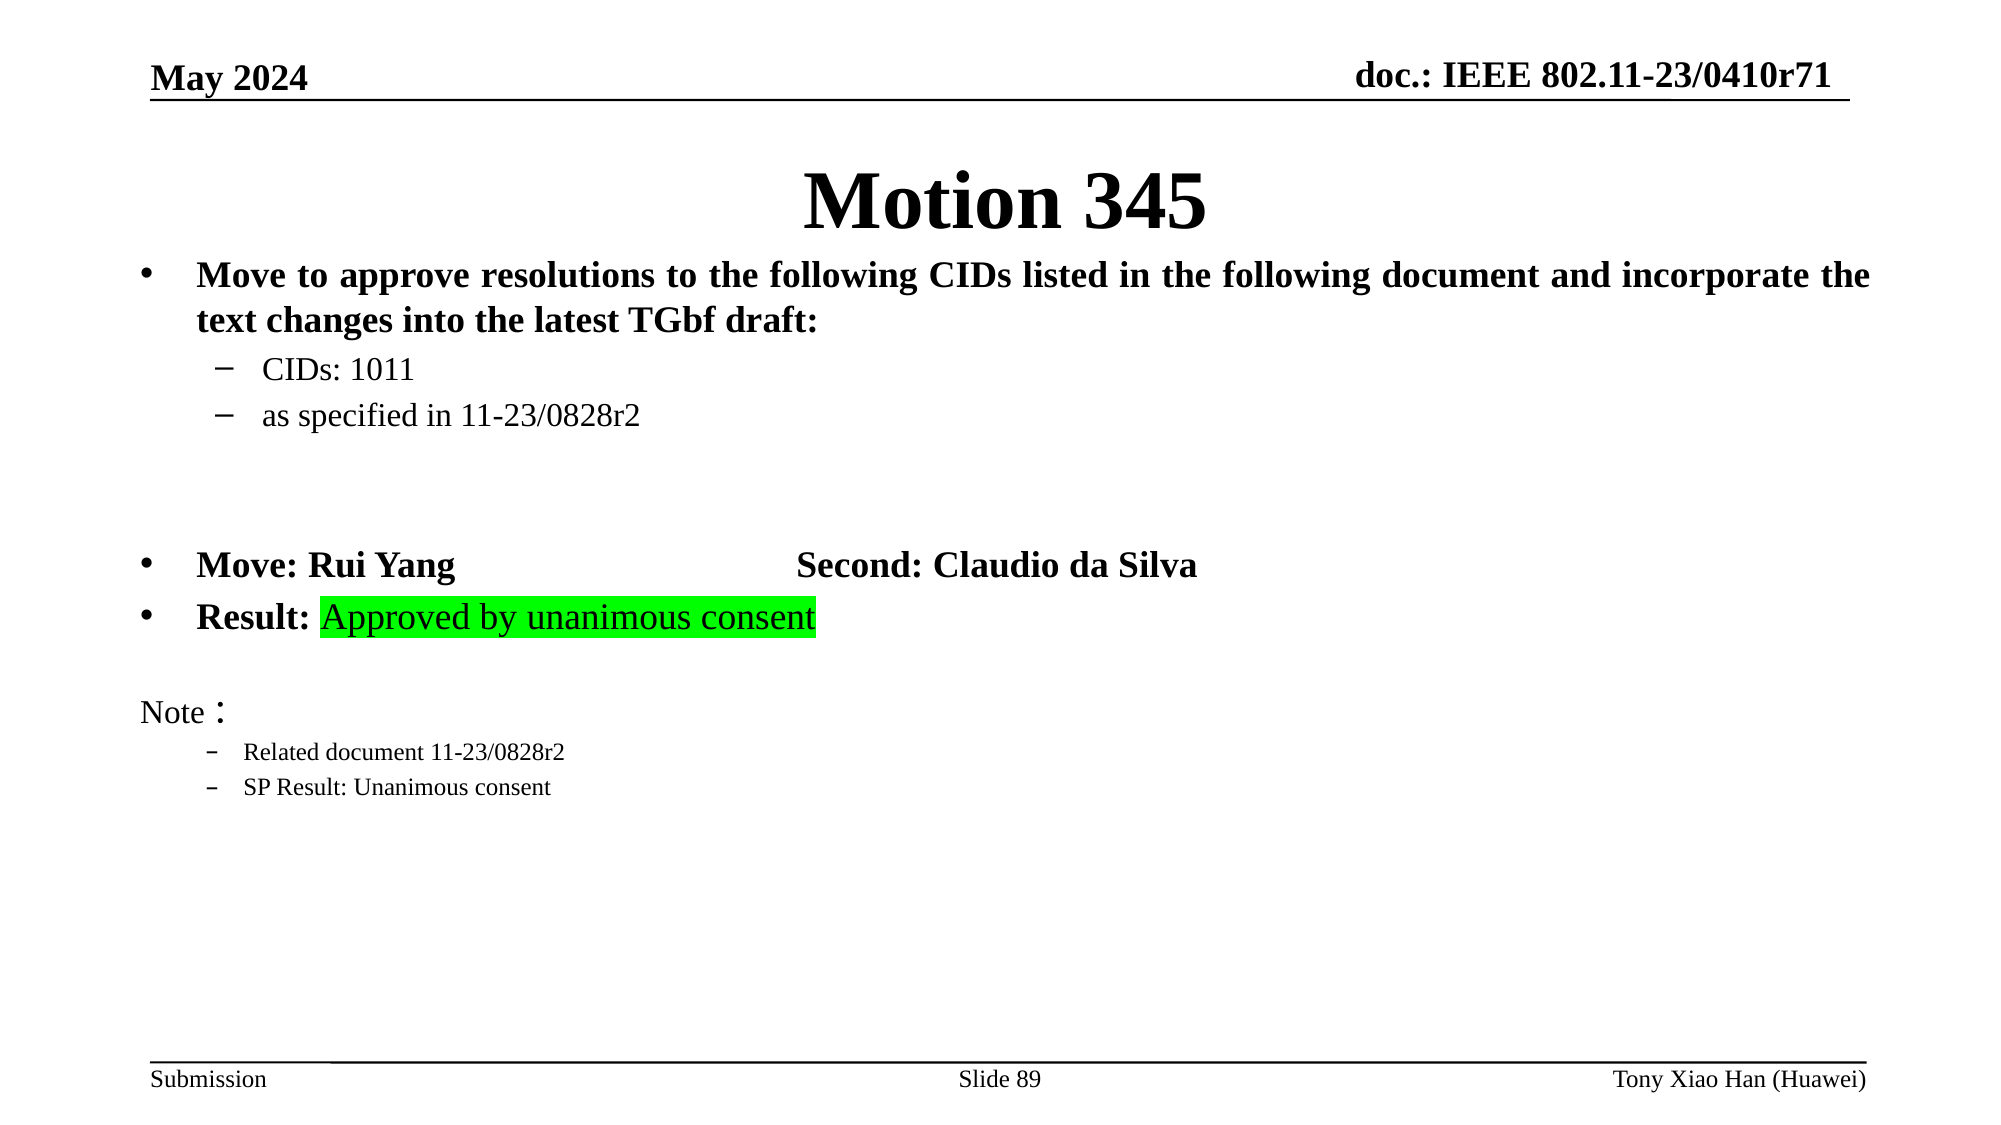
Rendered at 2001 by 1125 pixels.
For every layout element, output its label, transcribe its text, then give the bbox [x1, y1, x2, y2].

text_box Move to approve resolutions to the following CIDs listed in the following document and incorporate the text changes into the latest TGbf draft: CIDs: 1011 as specified in 11-23/0828r2 Move: Rui Yang Second: Claudio da Silva Result: Approved by unanimous consent Note： Related document 11-23/0828r2 SP Result: Unanimous consent [125, 212, 1888, 900]
text_box Motion 345 [368, 137, 1644, 212]
